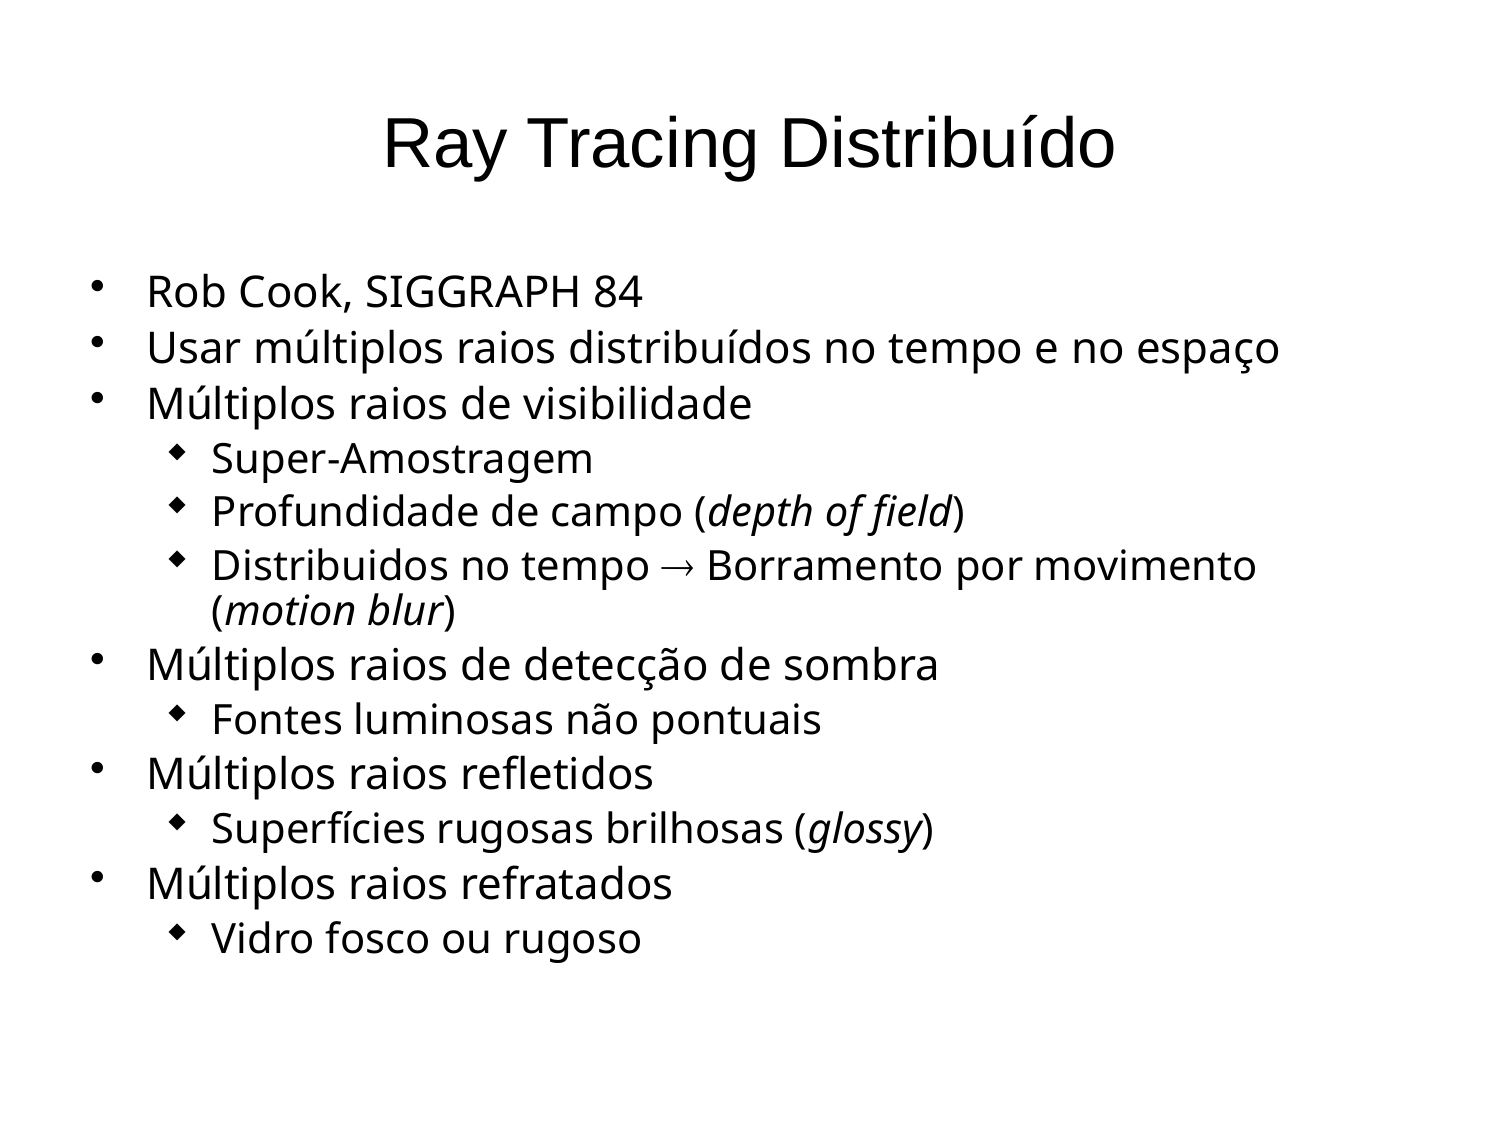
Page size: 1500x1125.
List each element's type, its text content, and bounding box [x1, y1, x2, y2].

list Rob Cook, SIGGRAPH 84 Usar múltiplos raios distribuídos no tempo e no espaço Múltiplos raios de visibilidade Super-Amostragem Profundidade de campo (depth of field) Distribuidos no tempo  Borramento por movimento (motion blur) Múltiplos raios de detecção de sombra Fontes luminosas não pontuais Múltiplos raios refletidos Superfícies rugosas brilhosas (glossy) Múltiplos raios refratados Vidro fosco ou rugoso [75, 262, 1425, 1005]
title Ray Tracing Distribuído [75, 45, 549, 233]
text_box [549, 0, 1500, 700]
